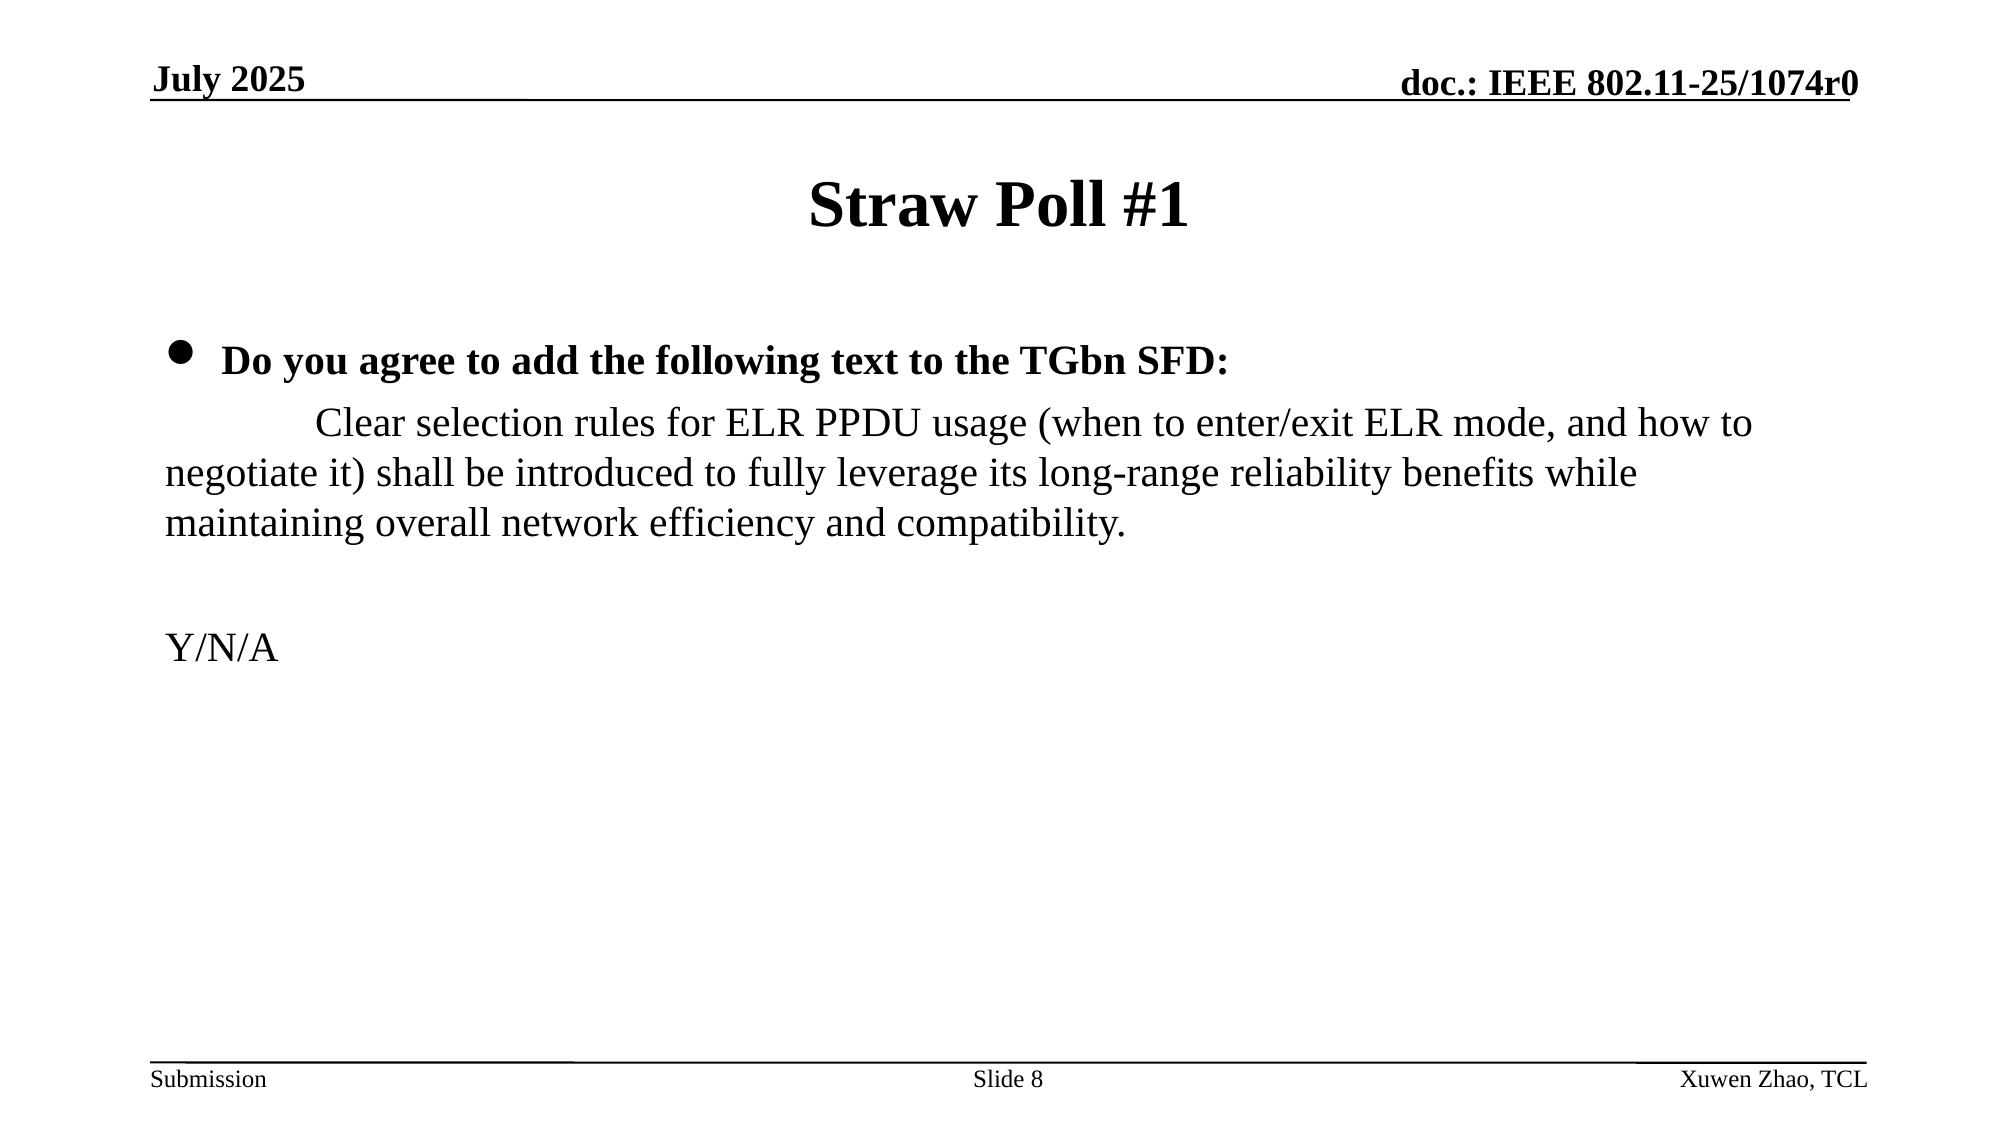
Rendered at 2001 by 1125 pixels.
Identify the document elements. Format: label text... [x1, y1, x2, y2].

list Do you agree to add the following text to the TGbn SFD: Clear selection rules for ELR PPDU usage (when to enter/exit ELR mode, and how to negotiate it) shall be introduced to fully leverage its long-range reliability benefits while maintaining overall network efficiency and compatibility. Y/N/A [149, 324, 1850, 1000]
title Straw Poll #1 [149, 112, 1850, 288]
slide_number Slide 8 [950, 1061, 1067, 1123]
footer Xuwen Zhao, TCL [1171, 1061, 1869, 1093]
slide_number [152, 54, 563, 100]
